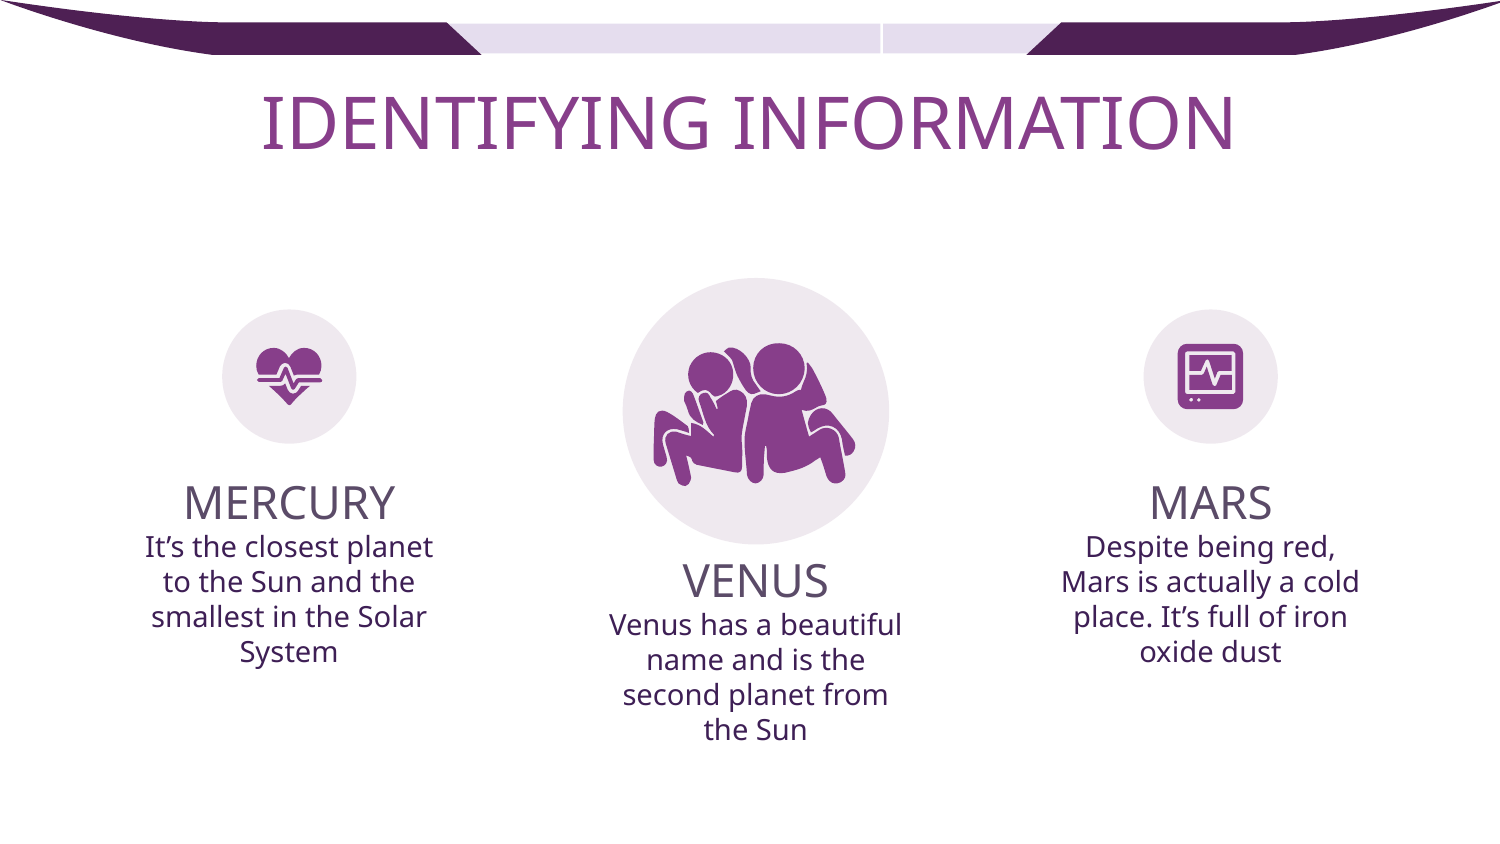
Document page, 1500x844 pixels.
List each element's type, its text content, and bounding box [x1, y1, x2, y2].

text_box [1143, 309, 1278, 444]
title VENUS [584, 535, 928, 622]
text_box [622, 277, 890, 545]
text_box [256, 347, 323, 406]
subtitle Venus has a beautiful name and is the second planet from the Sun [584, 622, 928, 731]
subtitle Despite being red, Mars is actually a cold place. It’s full of iron oxide dust [1039, 544, 1382, 653]
title IDENTIFYING INFORMATION [118, 72, 1382, 167]
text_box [1177, 343, 1244, 410]
text_box [222, 309, 357, 444]
title MARS [1039, 457, 1382, 544]
title MERCURY [118, 457, 461, 544]
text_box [653, 342, 857, 487]
subtitle It’s the closest planet to the Sun and the smallest in the Solar System [118, 544, 461, 653]
